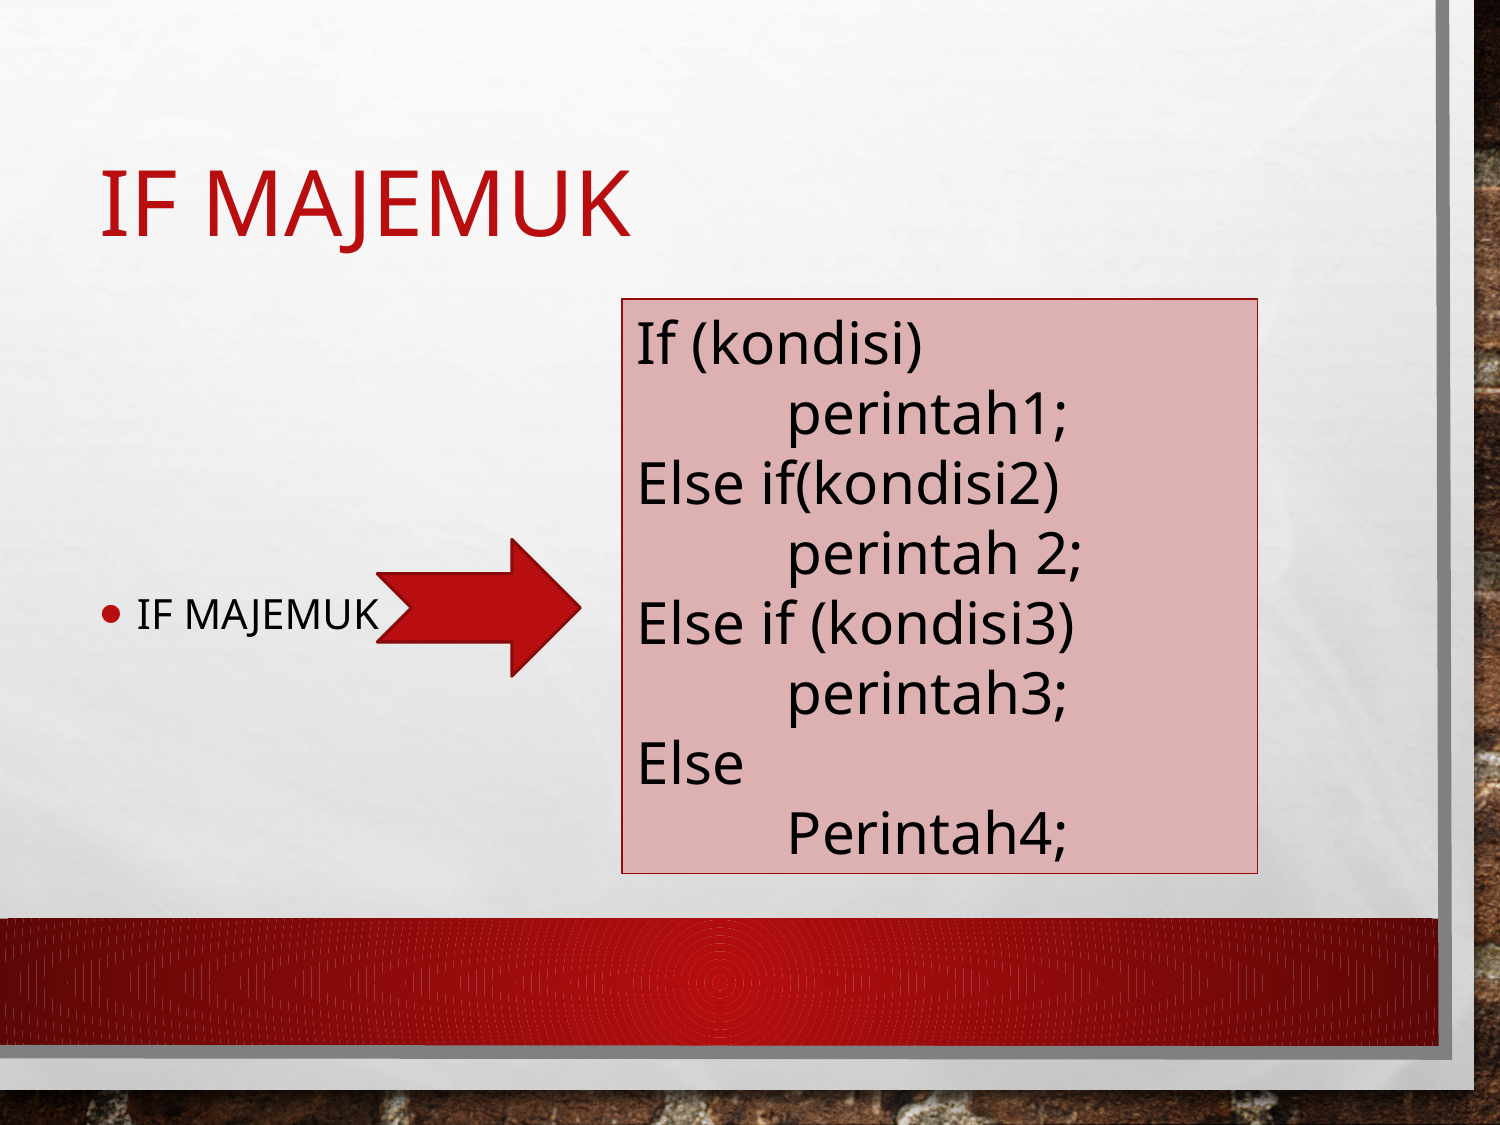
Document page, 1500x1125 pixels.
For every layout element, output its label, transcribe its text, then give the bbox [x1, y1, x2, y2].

text_box If (kondisi) perintah1; Else if(kondisi2) perintah 2; Else if (kondisi3) perintah3; Else Perintah4; [621, 298, 1258, 874]
list If majemuk [84, 336, 426, 880]
text_box [375, 537, 582, 678]
title If majemuk [84, 112, 1364, 302]
picture [0, 0, 1500, 1125]
